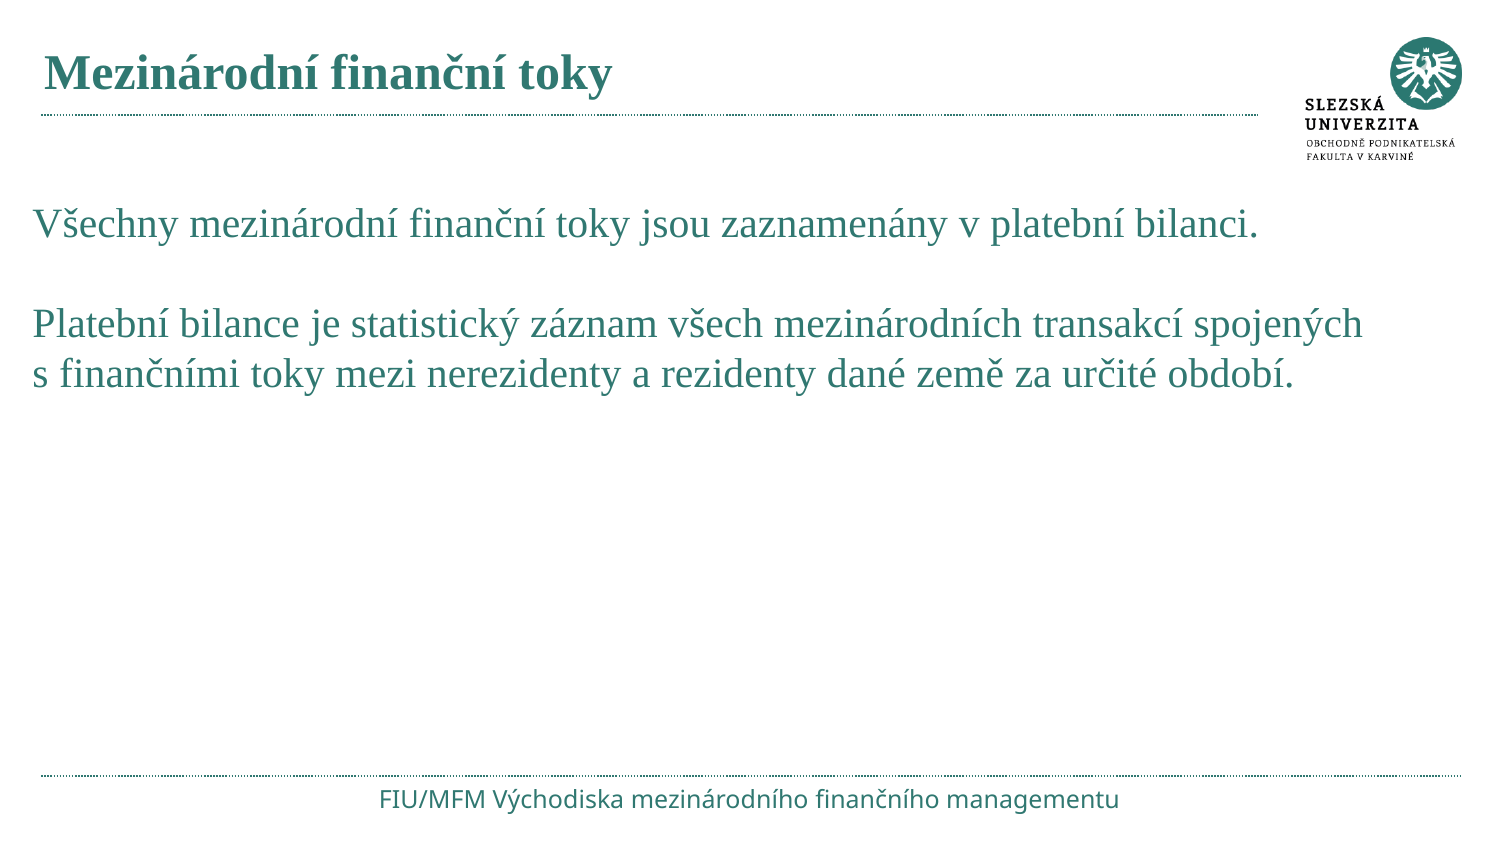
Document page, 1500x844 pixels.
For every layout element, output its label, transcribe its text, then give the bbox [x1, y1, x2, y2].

list Všechny mezinárodní finanční toky jsou zaznamenány v platební bilanci. Platební bilance je statistický záznam všech mezinárodních transakcí spojených s finančními toky mezi nerezidenty a rezidenty dané země za určité období. [17, 138, 1471, 741]
picture [1305, 37, 1462, 138]
text_box FIU/MFM Východiska mezinárodního finančního managementu [47, 776, 1453, 824]
title Mezinárodní finanční toky [29, 32, 999, 116]
